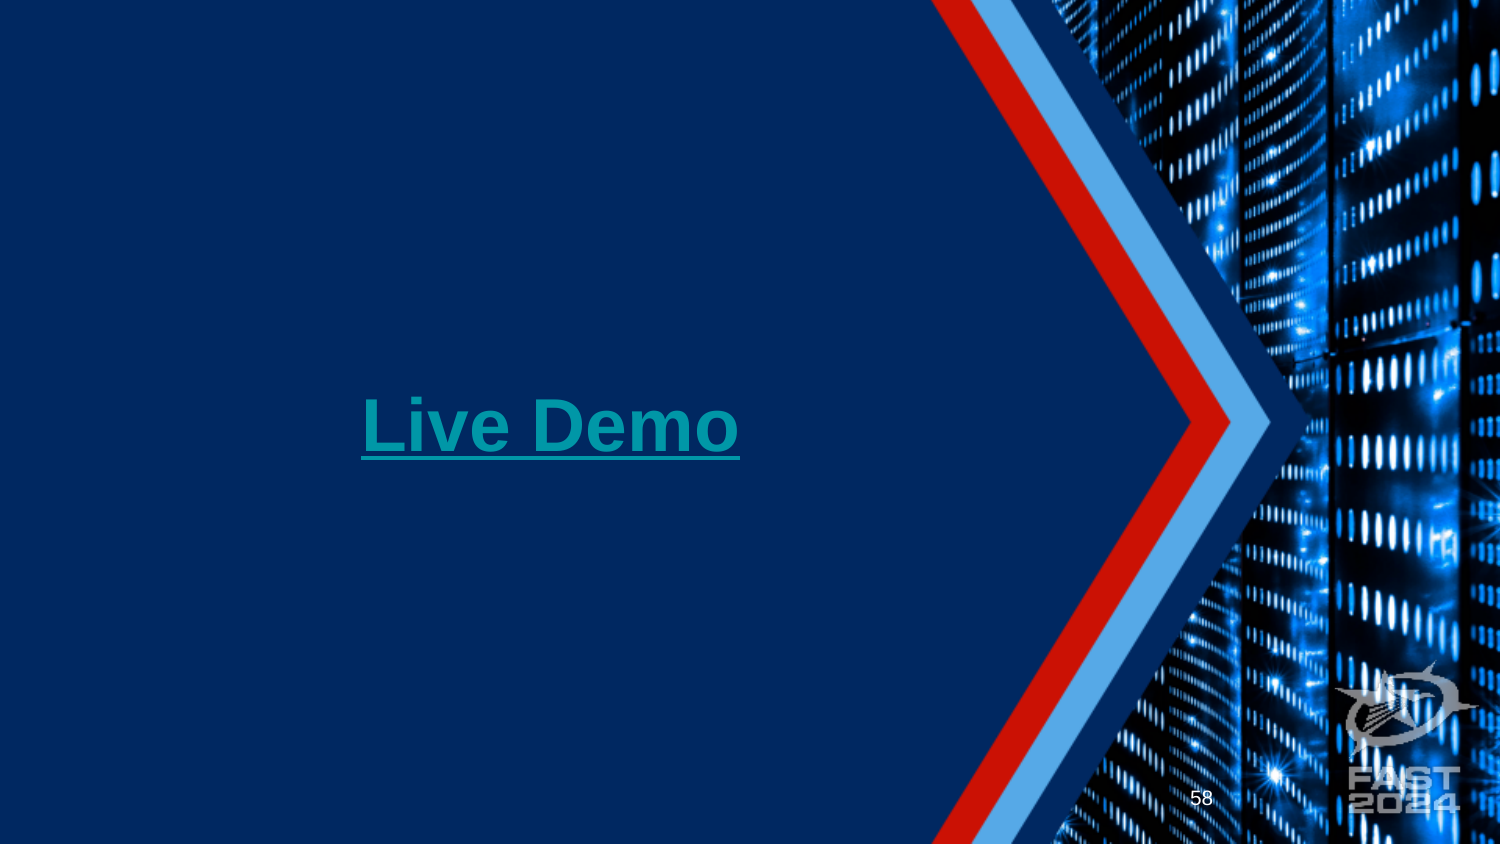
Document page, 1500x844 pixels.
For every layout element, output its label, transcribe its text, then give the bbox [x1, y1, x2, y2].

title Live Demo [23, 352, 1078, 491]
picture [0, 0, 1500, 844]
slide_number 58 [1138, 764, 1229, 830]
